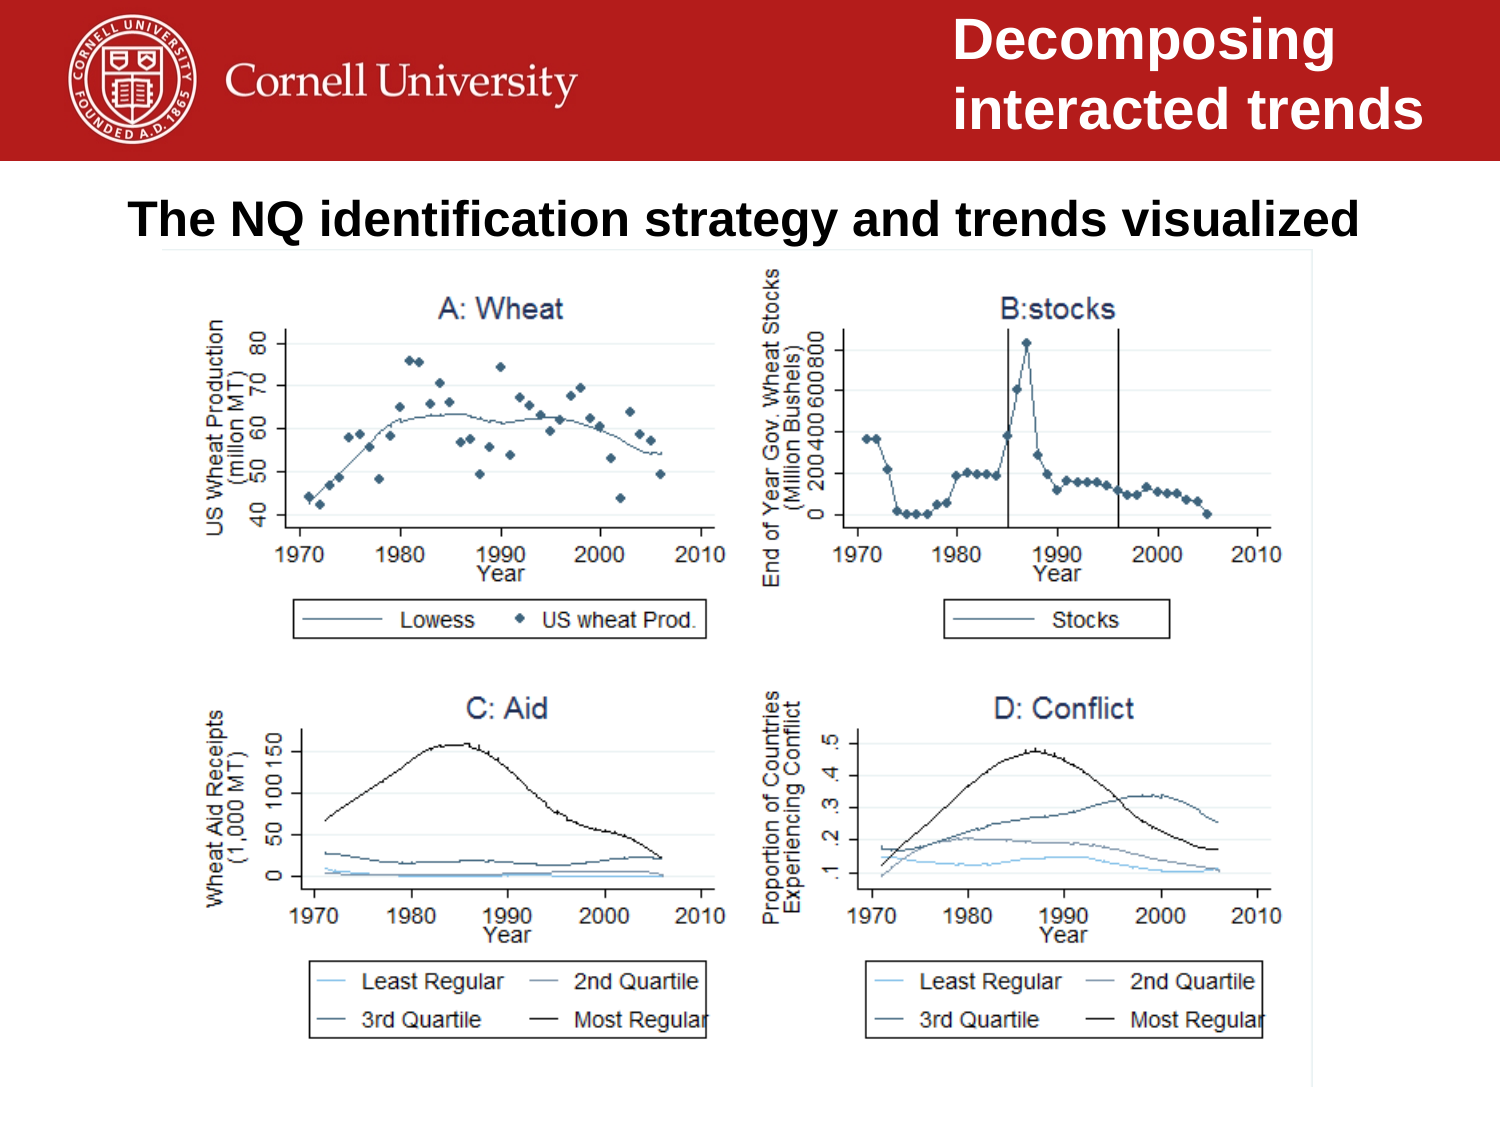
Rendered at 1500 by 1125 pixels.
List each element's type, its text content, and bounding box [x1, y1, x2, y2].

picture [162, 249, 1313, 1088]
text_box The NQ identification strategy and trends visualized [112, 178, 1388, 254]
picture [0, 0, 1500, 161]
text_box Decomposing interacted trends [937, 0, 1500, 149]
